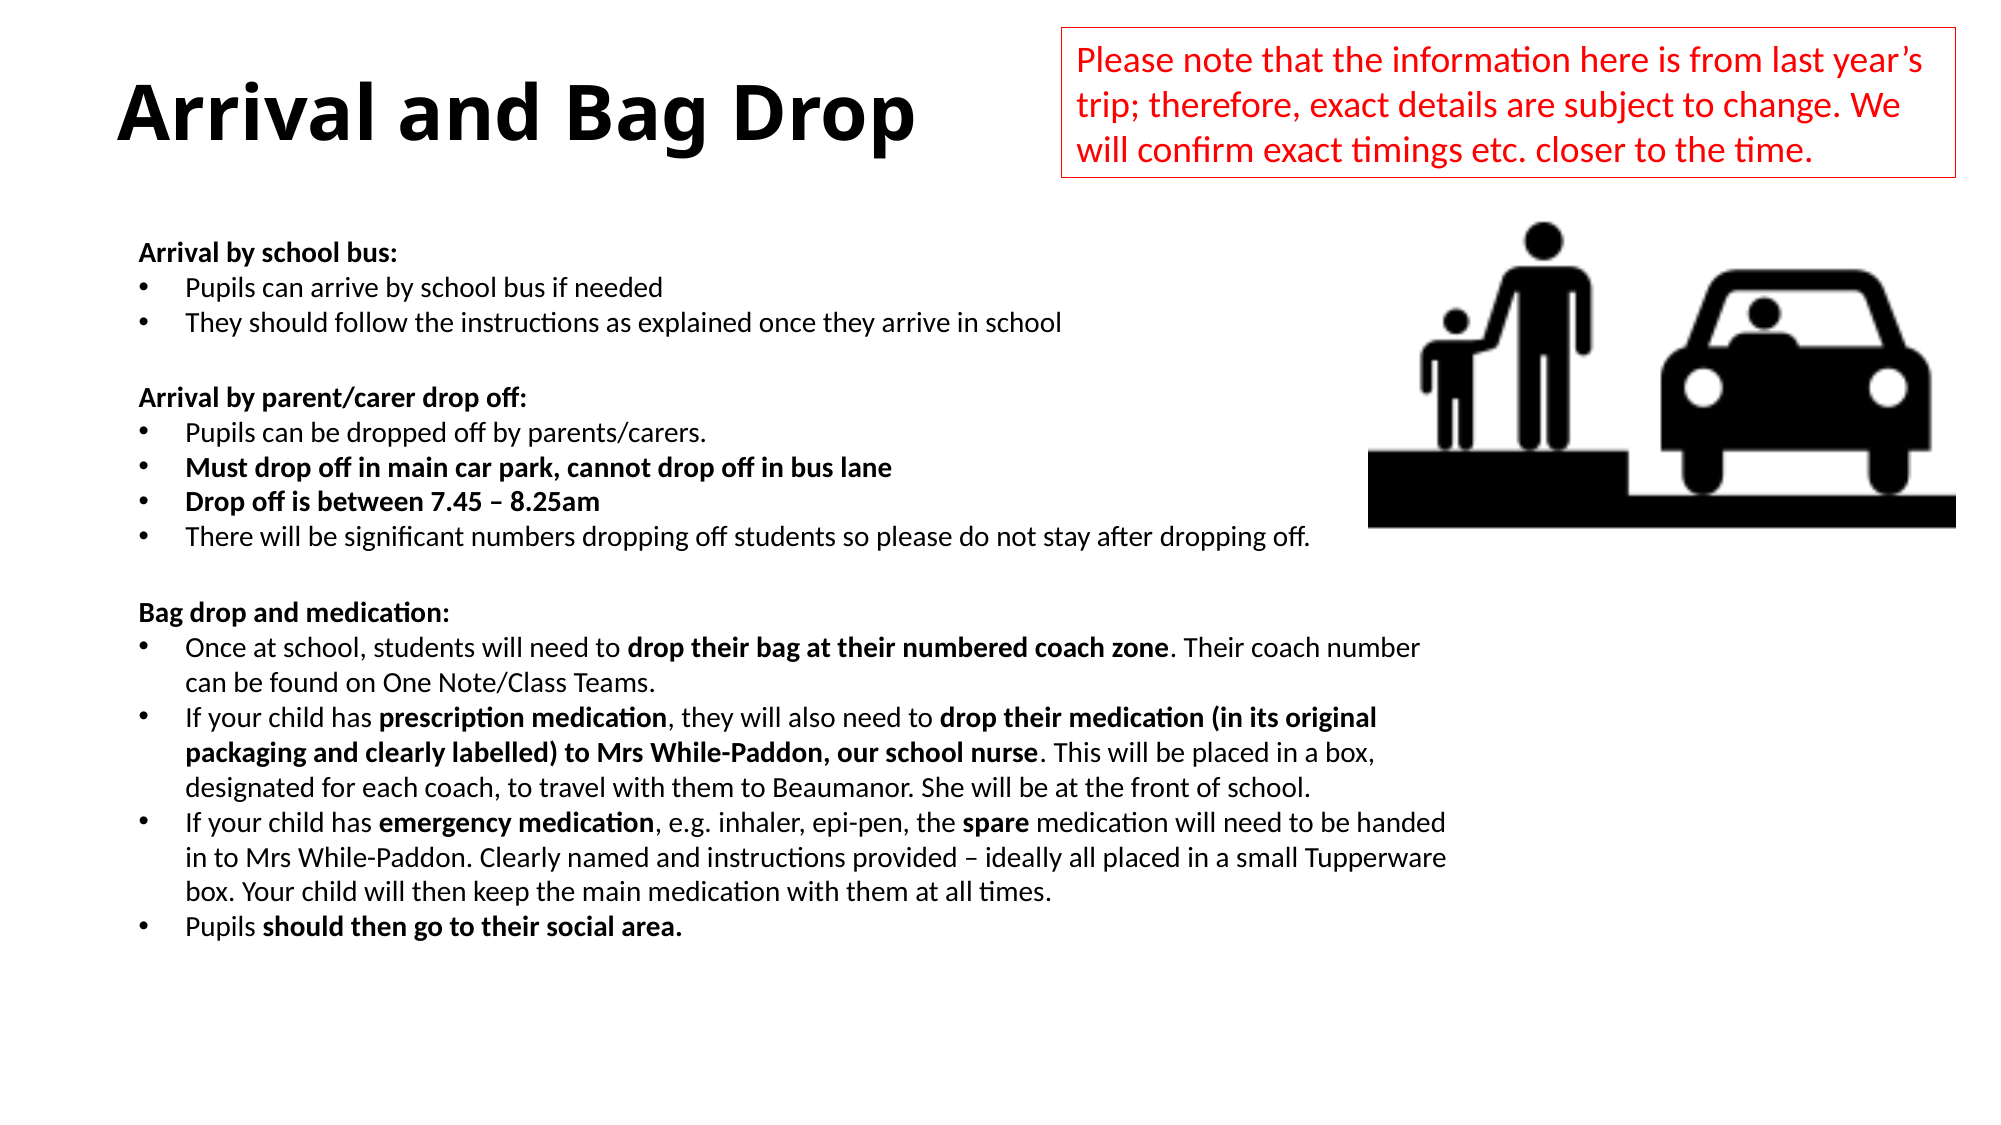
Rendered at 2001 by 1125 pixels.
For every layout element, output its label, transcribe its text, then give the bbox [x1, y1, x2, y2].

title Arrival and Bag Drop [102, 56, 1061, 167]
text_box Arrival by school bus: Pupils can arrive by school bus if needed They should follow the instructions as explained once they arrive in school [123, 226, 1368, 346]
text_box Arrival by parent/carer drop off: Pupils can be dropped off by parents/carers. Must drop off in main car park, cannot drop off in bus lane Drop off is between 7.45 – 8.25am There will be significant numbers dropping off students so please do not stay after dropping off. [123, 370, 1368, 561]
picture [1368, 82, 1956, 670]
text_box Please note that the information here is from last year’s trip; therefore, exact details are subject to change. We will confirm exact timings etc. closer to the time. [1061, 27, 1956, 178]
text_box Bag drop and medication: Once at school, students will need to drop their bag at their numbered coach zone. Their coach number can be found on One Note/Class Teams. If your child has prescription medication, they will also need to drop their medication (in its original packaging and clearly labelled) to Mrs While-Paddon, our school nurse. This will be placed in a box, designated for each coach, to travel with them to Beaumanor. She will be at the front of school. If your child has emergency medication, e.g. inhaler, epi-pen, the spare medication will need to be handed in to Mrs While-Paddon. Clearly named and instructions provided – ideally all placed in a small Tupperware box. Your child will then keep the main medication with them at all times. Pupils should then go to their social area. [123, 585, 1474, 951]
